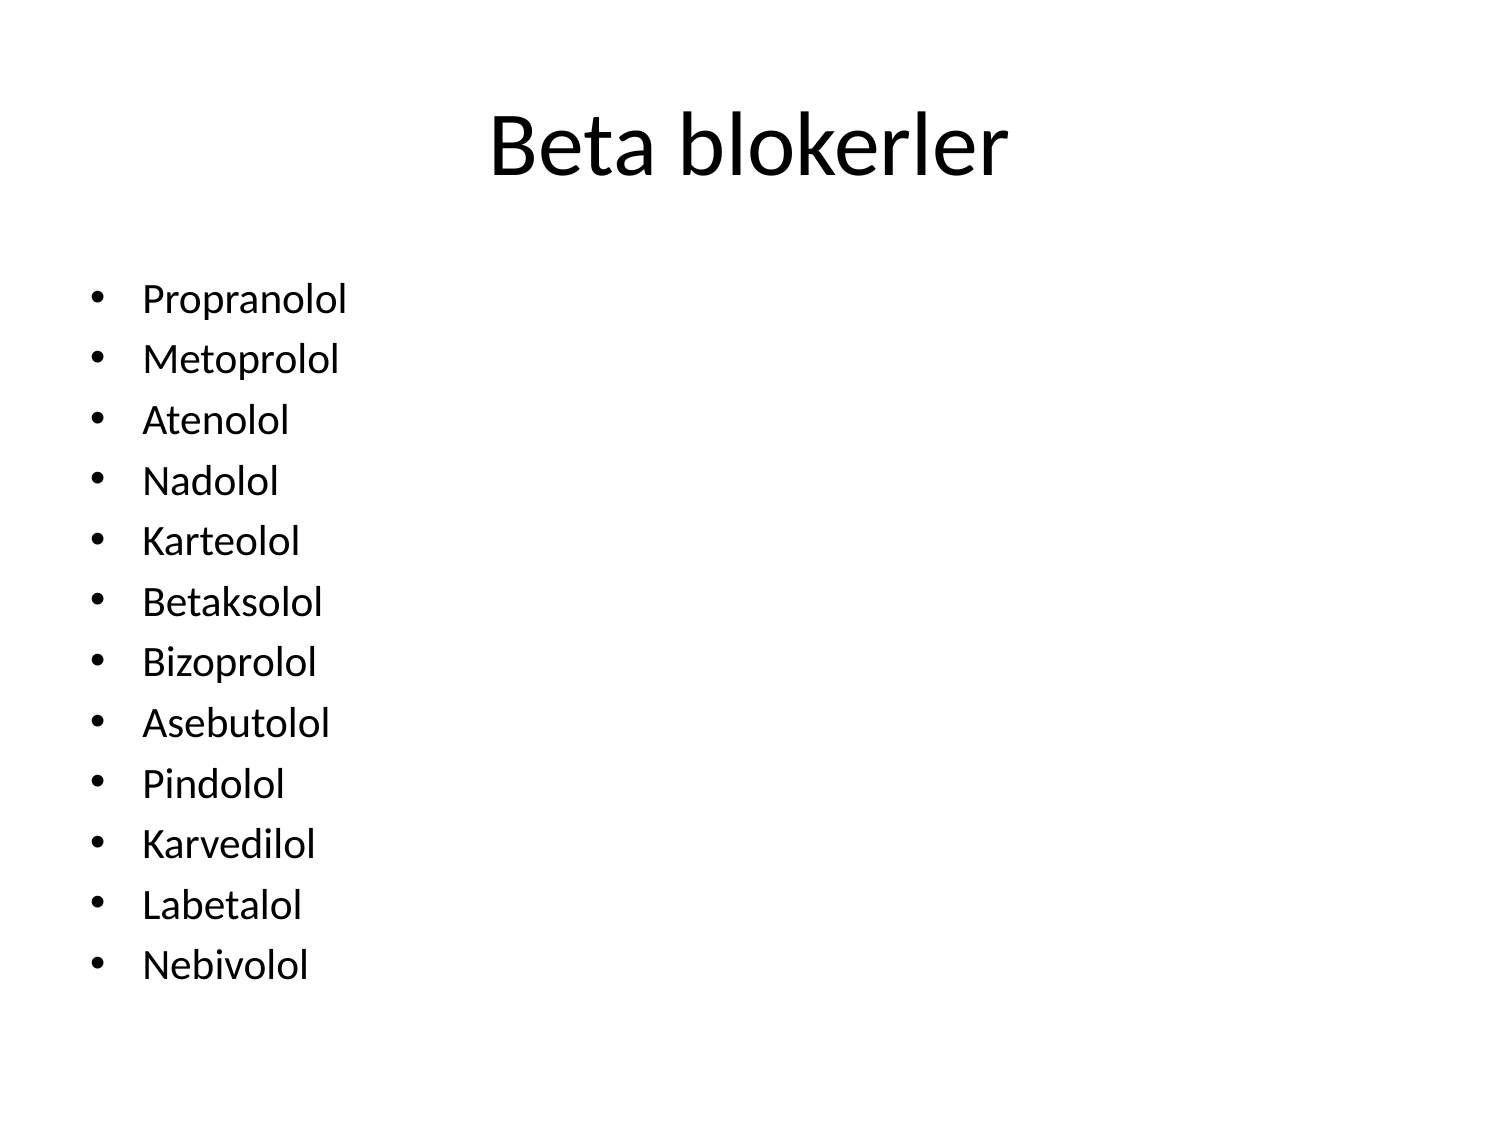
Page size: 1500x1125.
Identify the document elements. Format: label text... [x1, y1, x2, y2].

title Beta blokerler [75, 45, 1425, 233]
list Propranolol Metoprolol Atenolol Nadolol Karteolol Betaksolol Bizoprolol Asebutolol Pindolol Karvedilol Labetalol Nebivolol [75, 262, 1425, 1005]
